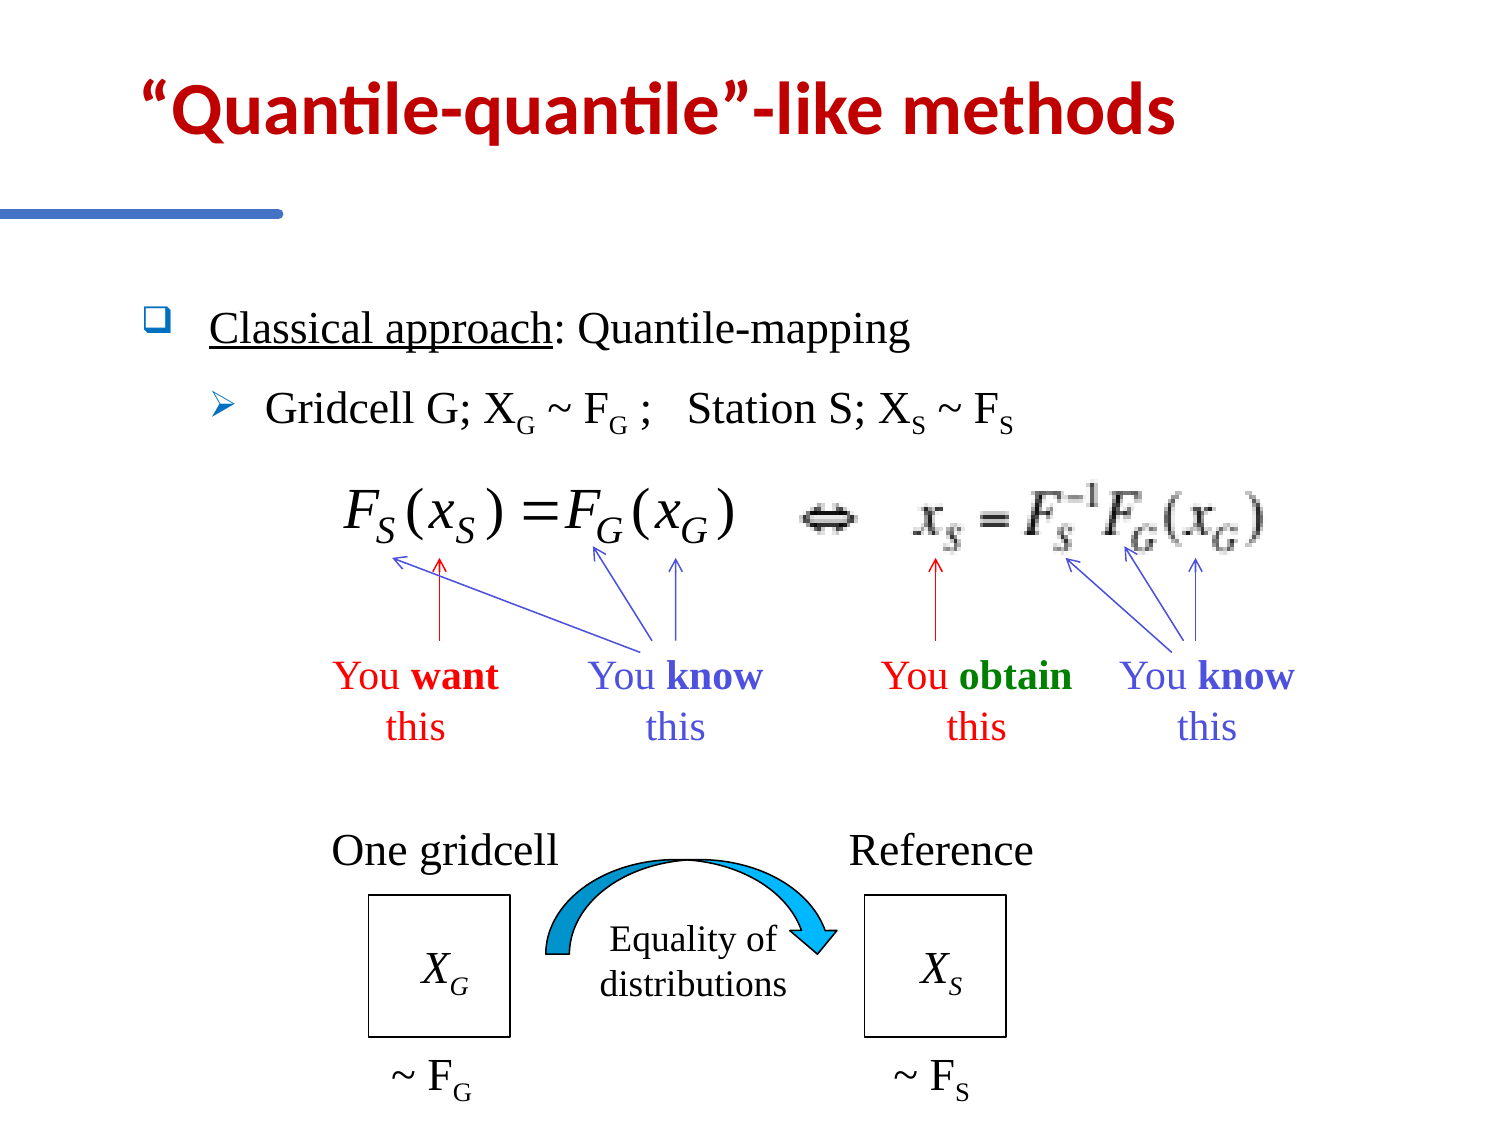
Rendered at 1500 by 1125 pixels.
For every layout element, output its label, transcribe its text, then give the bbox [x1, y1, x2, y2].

text_box Classical approach: Quantile-mapping Gridcell G; XG ~ FG ; Station S; XS ~ FS [127, 279, 1488, 447]
text_box ~ FS [860, 1037, 1015, 1115]
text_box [792, 467, 1314, 757]
title “Quantile-quantile”-like methods [124, 6, 1418, 215]
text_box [297, 812, 593, 1037]
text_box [332, 470, 746, 557]
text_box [392, 546, 782, 757]
text_box [593, 859, 793, 906]
text_box Equality of distributions [593, 906, 793, 1012]
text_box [309, 557, 392, 757]
text_box ~ FG [360, 1037, 515, 1115]
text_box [793, 812, 1090, 1037]
